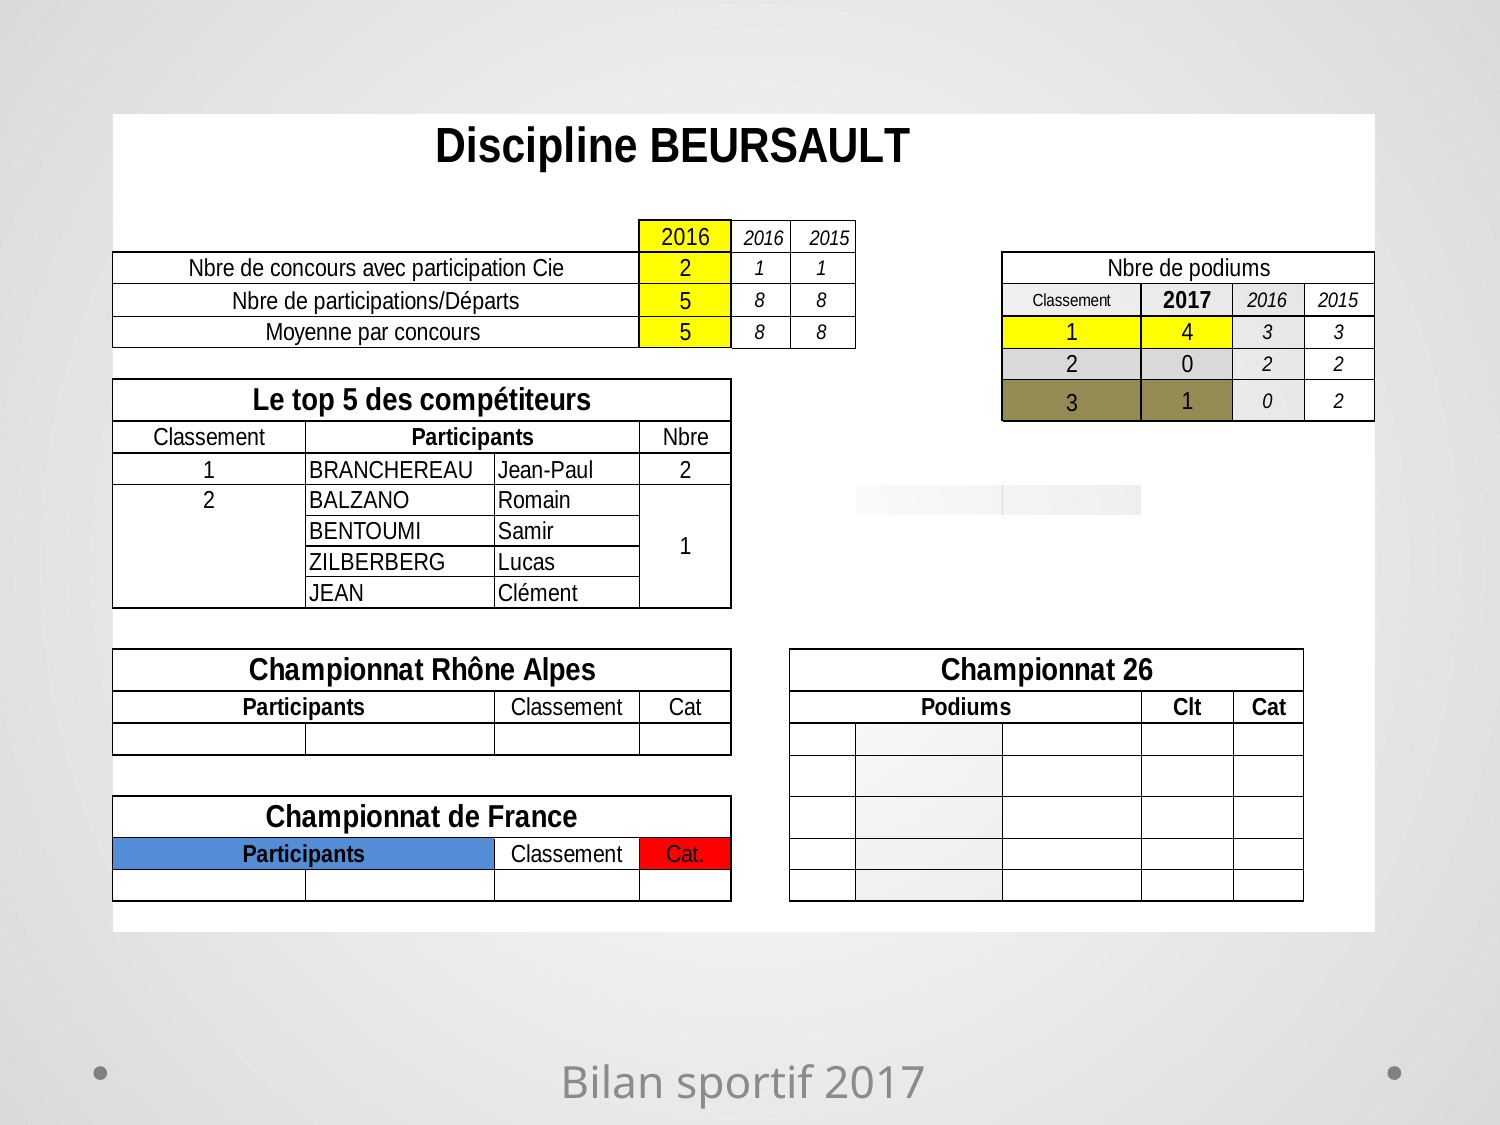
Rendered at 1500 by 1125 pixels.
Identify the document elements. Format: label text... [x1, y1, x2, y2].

subtitle Bilan sportif 2017 [218, 1046, 1269, 1116]
picture [111, 113, 1376, 933]
